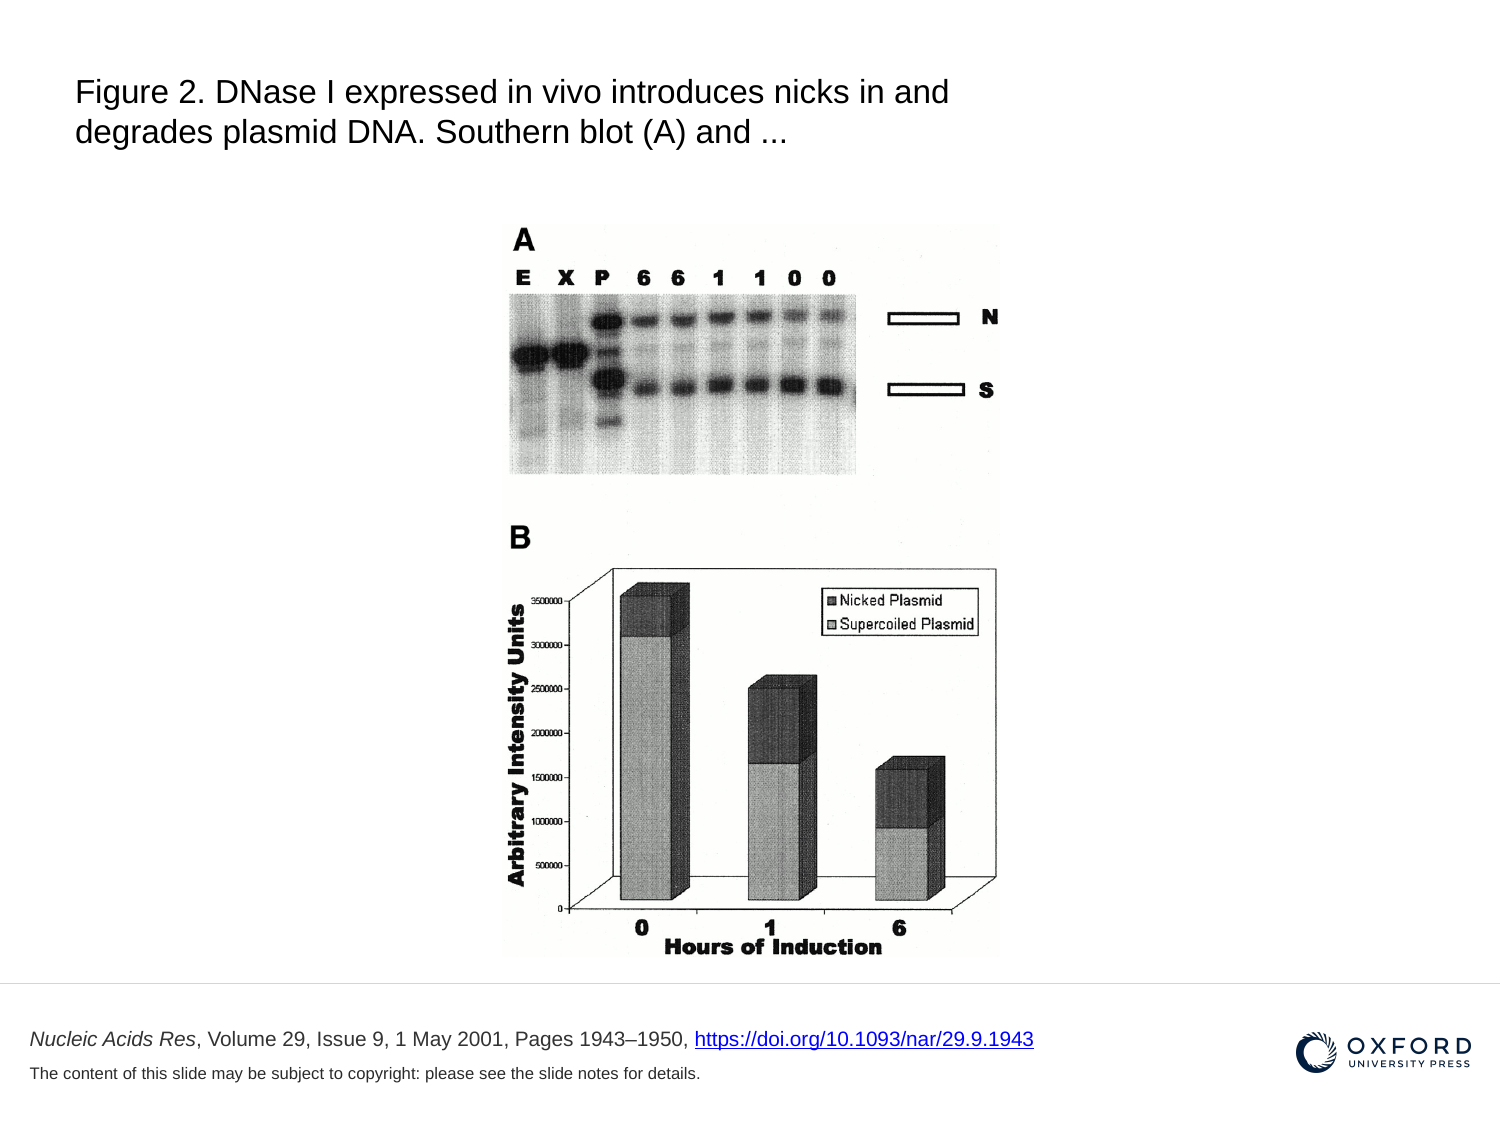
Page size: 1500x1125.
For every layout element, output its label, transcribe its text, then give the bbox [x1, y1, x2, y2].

picture [501, 224, 1000, 957]
title Figure 2. DNase I expressed in vivo introduces nicks in and degrades plasmid DNA. Southern blot (A) and ... [75, 69, 1078, 171]
picture [1296, 1032, 1471, 1073]
footer Nucleic Acids Res, Volume 29, Issue 9, 1 May 2001, Pages 1943–1950, https://doi.org/10.1093/nar/29.9.1943 The content of this slide may be subject to copyright: please see the slide notes for details. [0, 983, 1260, 1125]
